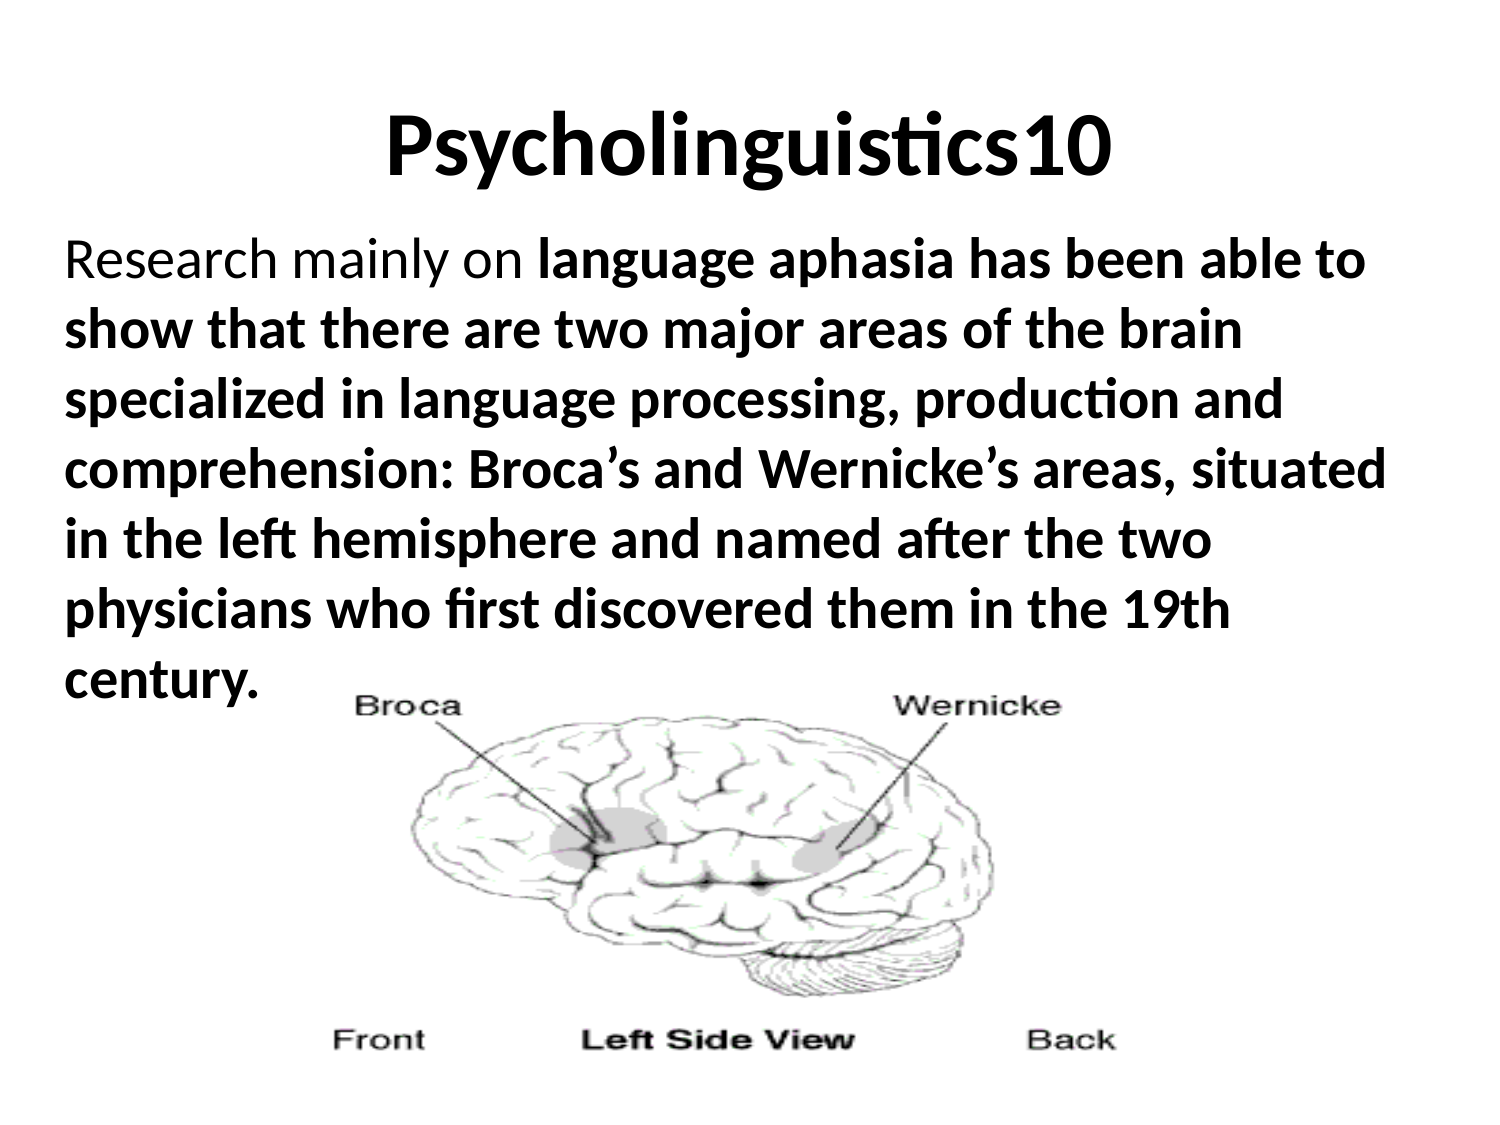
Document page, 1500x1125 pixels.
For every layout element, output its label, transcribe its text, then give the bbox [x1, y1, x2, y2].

title Psycholinguistics10 [75, 45, 1425, 212]
text_box Research mainly on language aphasia has been able to show that there are two major areas of the brain specialized in language processing, production and comprehension: Broca’s and Wernicke’s areas, situated in the left hemisphere and named after the two physicians who first discovered them in the 19th century. [50, 212, 1438, 718]
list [299, 674, 1151, 1066]
